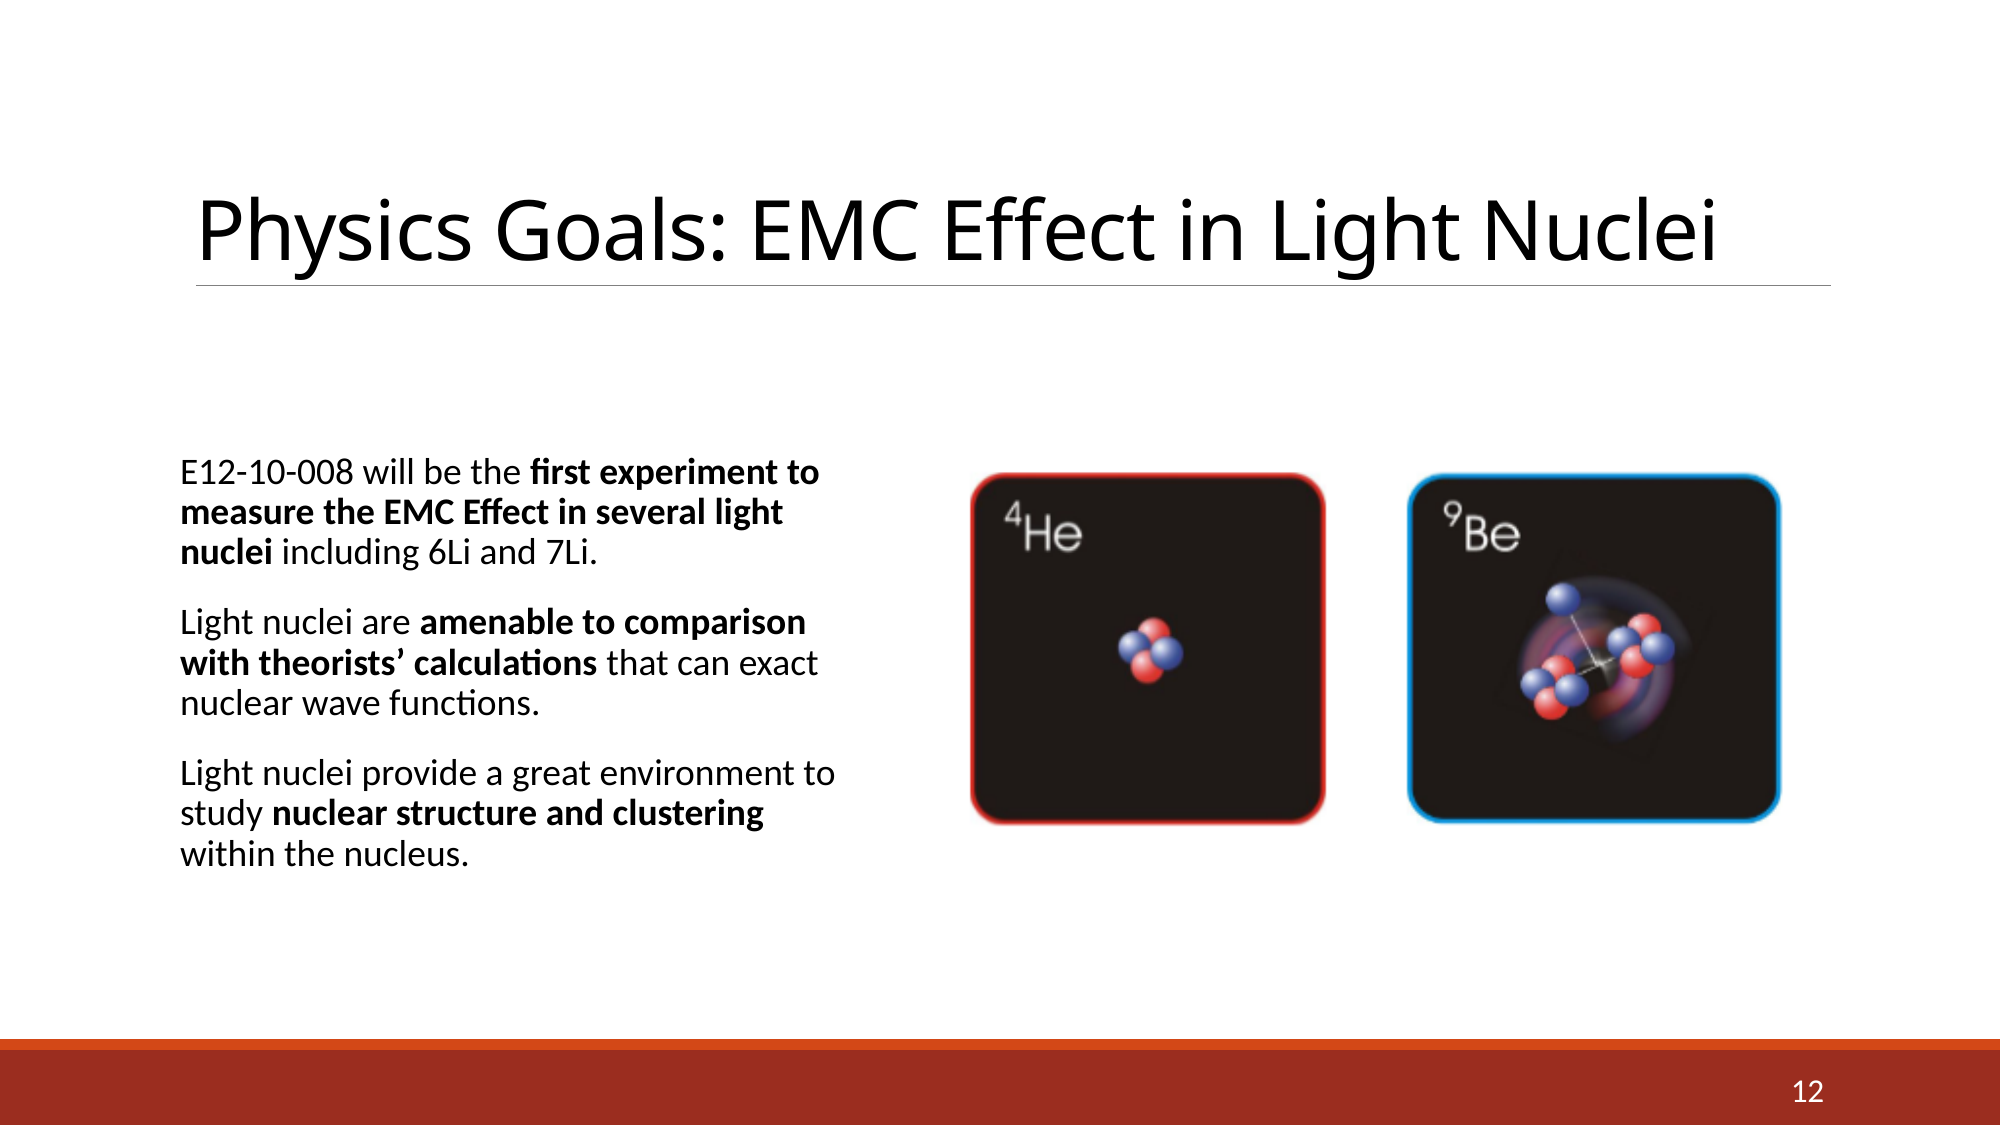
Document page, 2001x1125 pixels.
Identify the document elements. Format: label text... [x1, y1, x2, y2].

picture [961, 469, 1343, 841]
slide_number 12 [1624, 1059, 1840, 1120]
title Physics Goals: EMC Effect in Light Nuclei [180, 47, 1830, 285]
list E12-10-008 will be the first experiment to measure the EMC Effect in several light nuclei including 6Li and 7Li. Light nuclei are amenable to comparison with theorists’ calculations that can exact nuclear wave functions. Light nuclei provide a great environment to study nuclear structure and clustering within the nucleus. [180, 370, 857, 951]
picture [1390, 451, 1806, 848]
